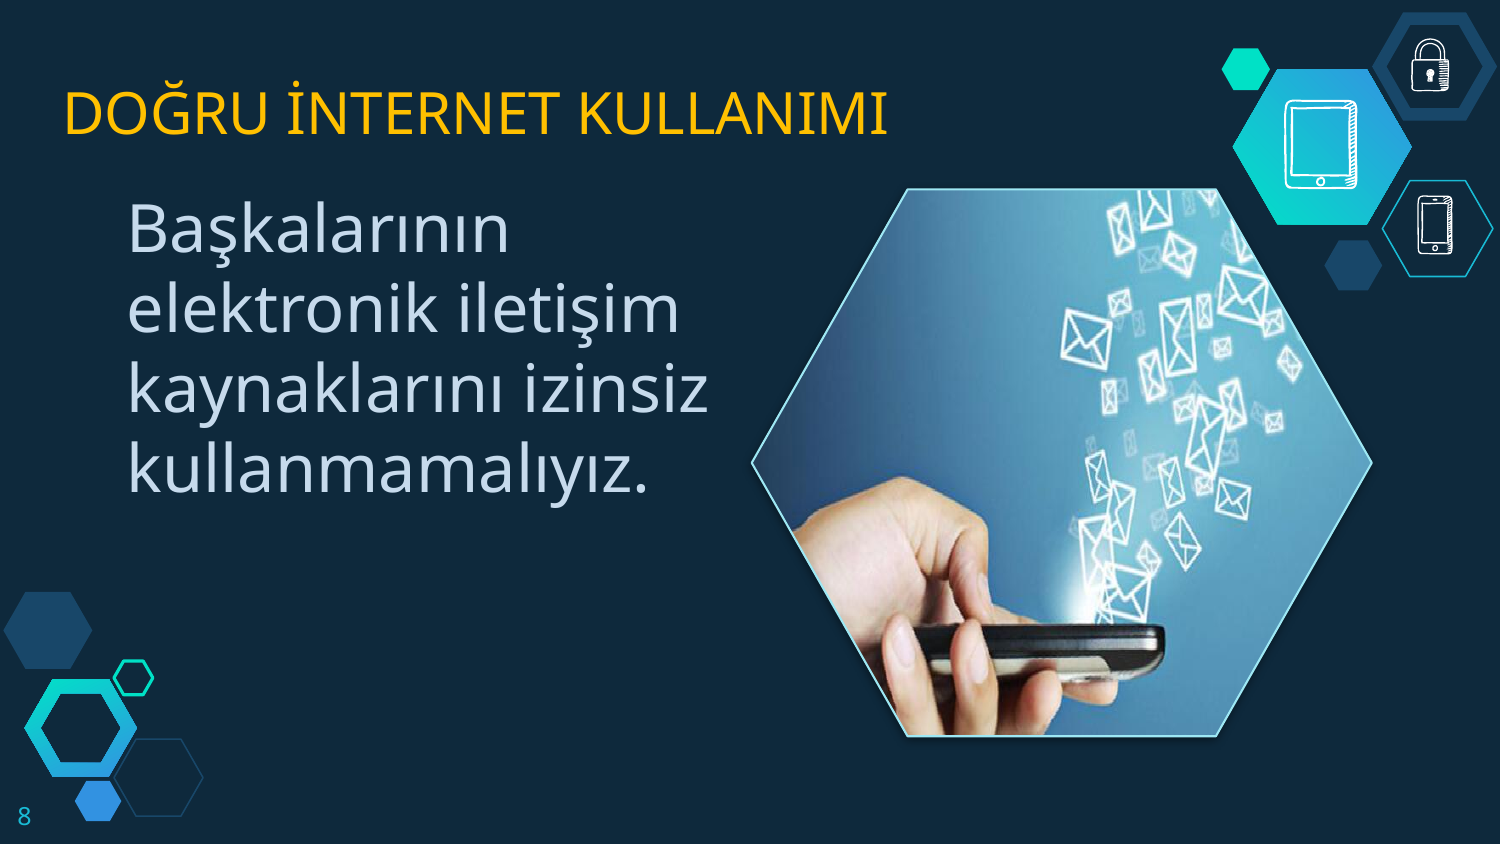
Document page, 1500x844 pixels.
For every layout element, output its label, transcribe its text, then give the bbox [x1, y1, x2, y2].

slide_number 8 [2, 785, 93, 844]
text_box Başkalarının elektronik iletişim kaynaklarını izinsiz kullanmamalıyız. [111, 171, 729, 702]
picture [751, 189, 1372, 737]
text_box [1411, 38, 1450, 92]
text_box [1417, 195, 1453, 255]
text_box DOĞRU İNTERNET KULLANIMI [47, 77, 1203, 145]
text_box [1284, 99, 1358, 187]
